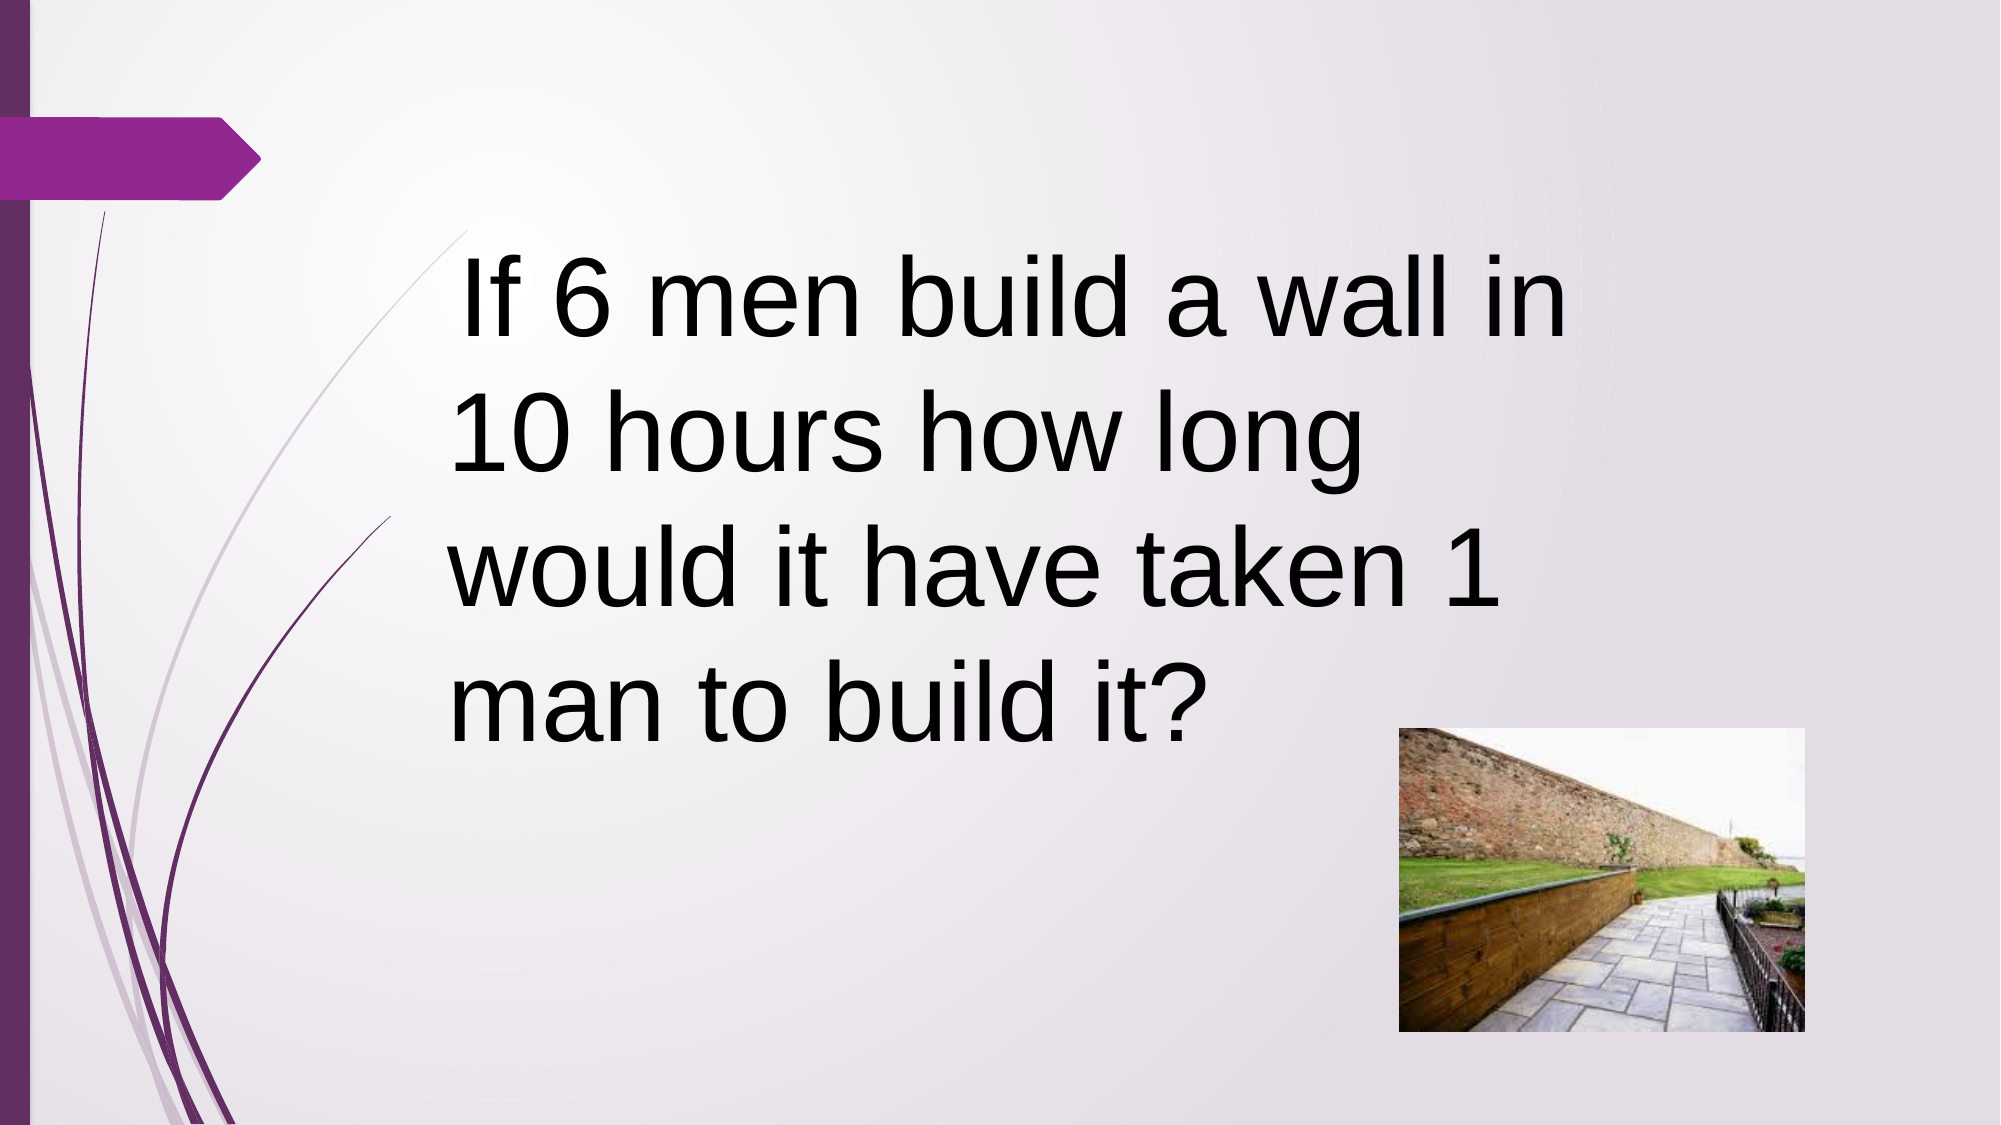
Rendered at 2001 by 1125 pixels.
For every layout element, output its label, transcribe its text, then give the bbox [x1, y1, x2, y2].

text_box If 6 men build a wall in 10 hours how long would it have taken 1 man to build it? [432, 216, 1647, 772]
picture [1399, 728, 1805, 1032]
